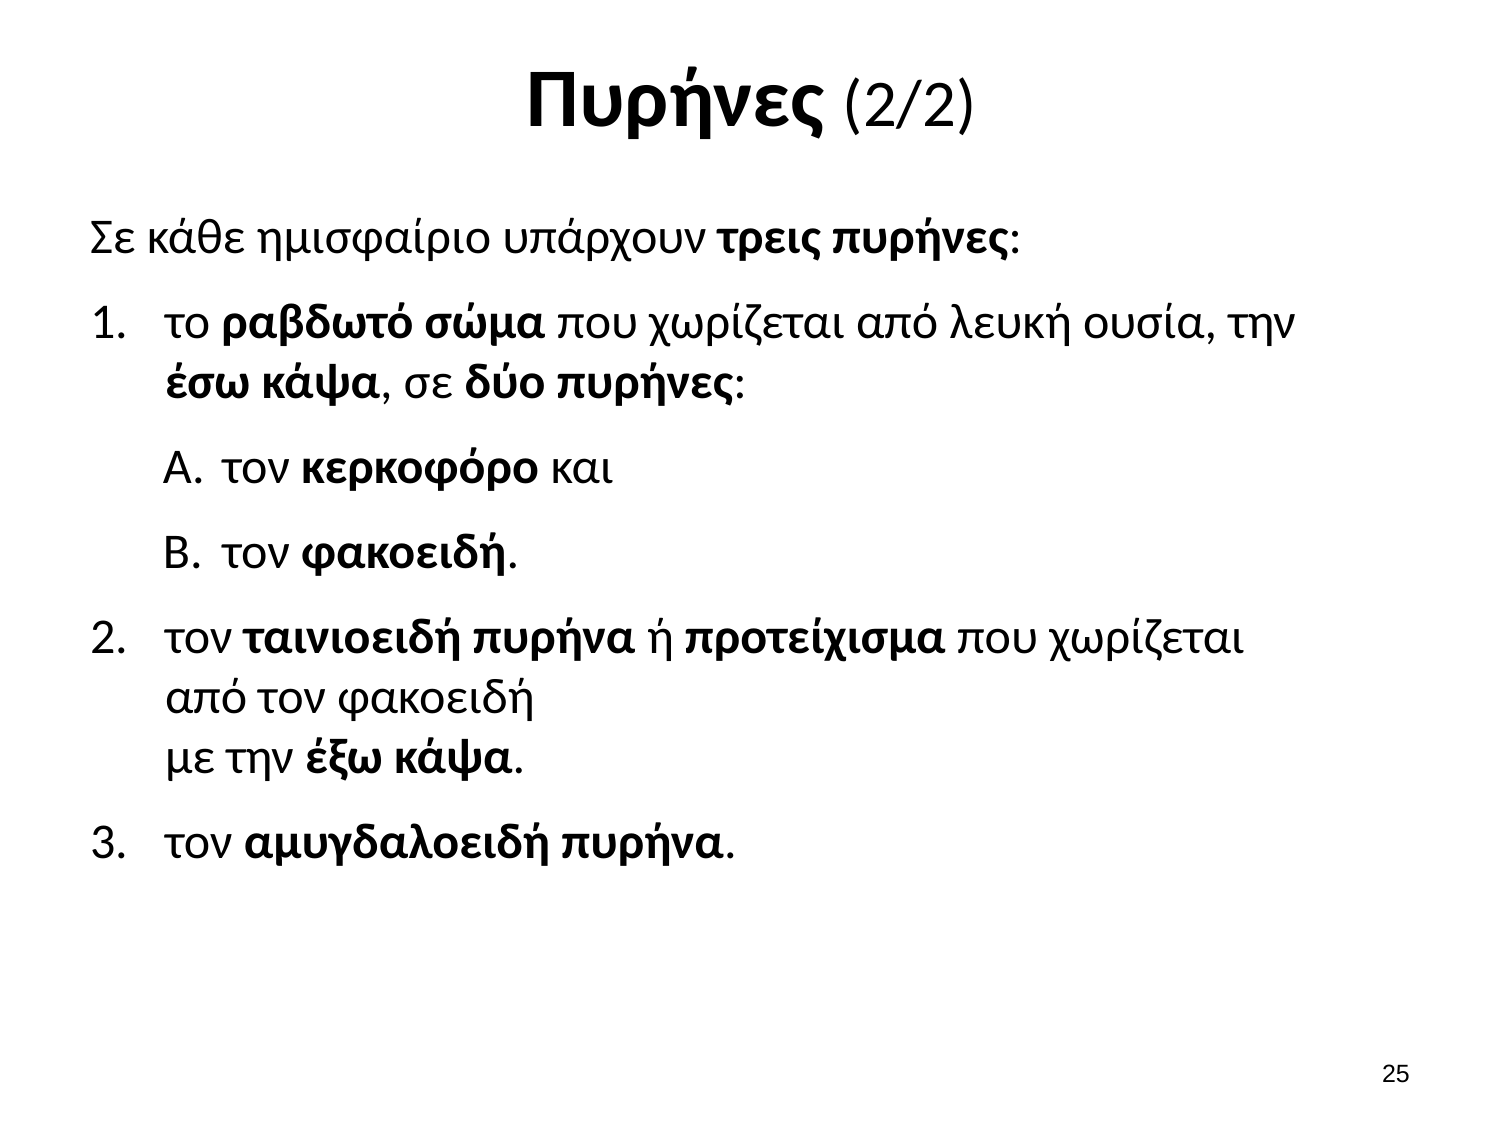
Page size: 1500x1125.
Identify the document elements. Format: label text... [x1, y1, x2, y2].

title Πυρήνες (2/2) [76, 19, 1427, 169]
slide_number 24 [1074, 1042, 1425, 1103]
list Σε κάθε ημισφαίριο υπάρχουν τρεις πυρήνες: το ραβδωτό σώμα που χωρίζεται από λευκή ουσία, την έσω κάψα, σε δύο πυρήνες: τον κερκοφόρο και τον φακοειδή. τον ταινιοειδή πυρήνα ή προτείχισμα που χωρίζεται από τον φακοειδή με την έξω κάψα. τον αμυγδαλοειδή πυρήνα. [75, 196, 1317, 1071]
